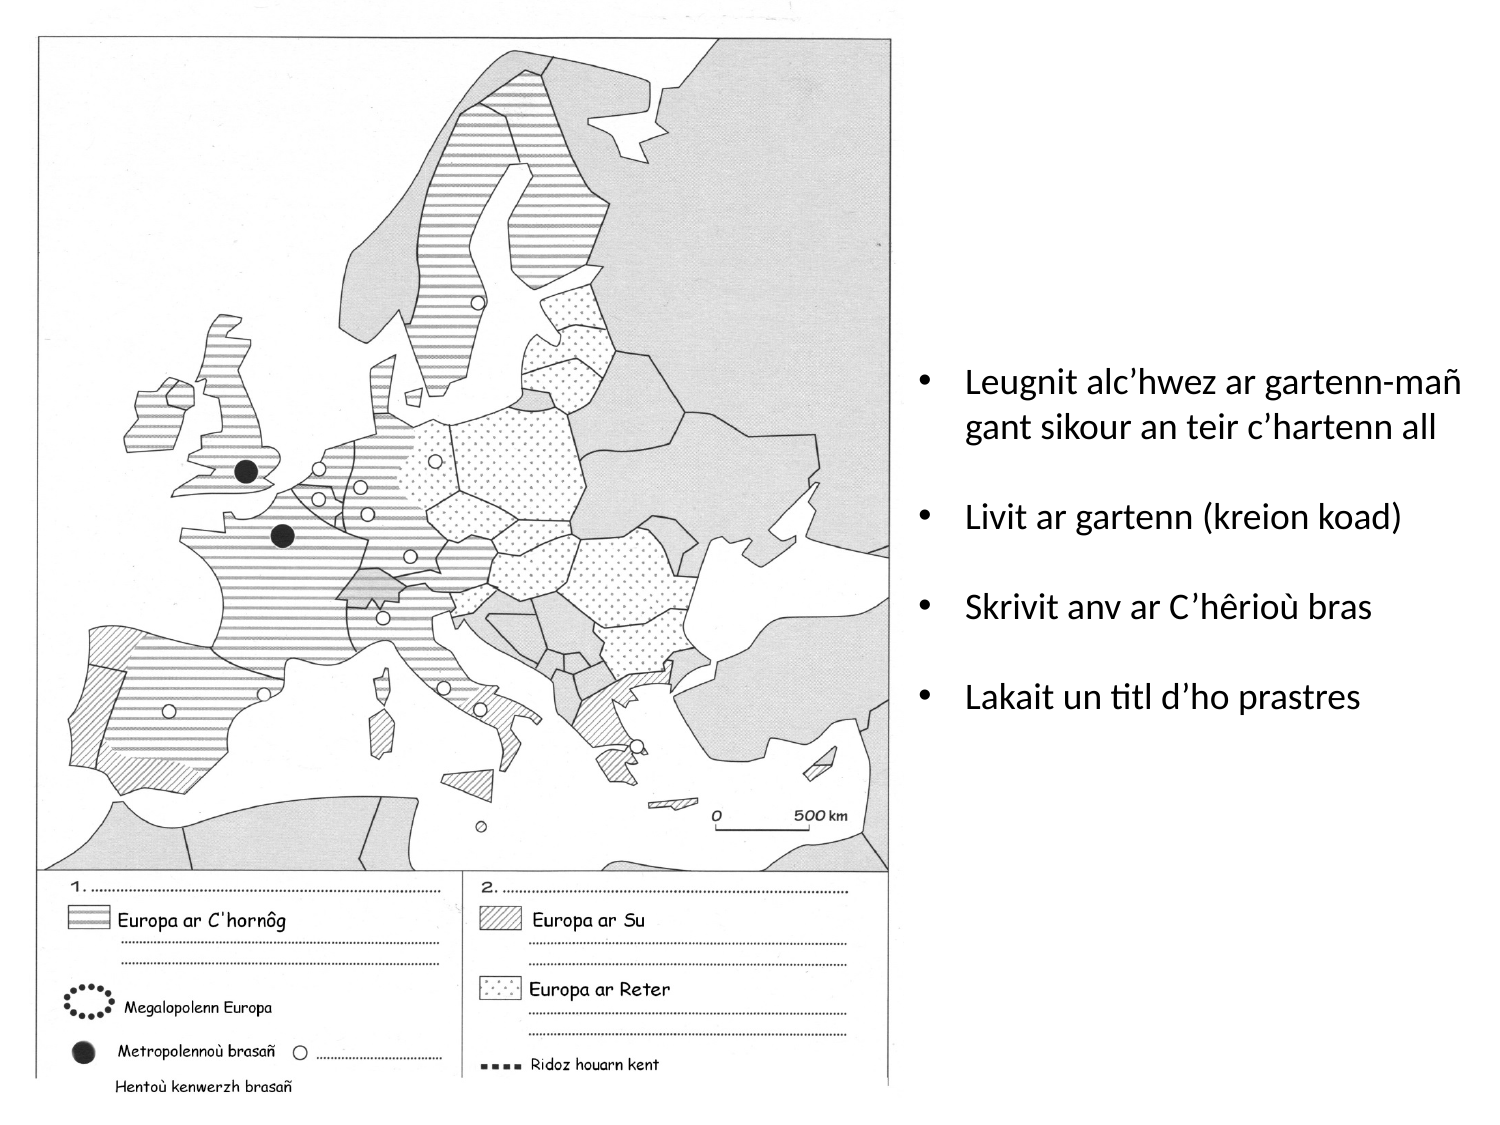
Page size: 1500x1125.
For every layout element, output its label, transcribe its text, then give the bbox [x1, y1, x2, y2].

text_box Leugnit alc’hwez ar gartenn-mañ gant sikour an teir c’hartenn all Livit ar gartenn (kreion koad) Skrivit anv ar C’hêrioù bras Lakait un titl d’ho prastres [908, 349, 1483, 725]
picture [29, 0, 904, 1098]
